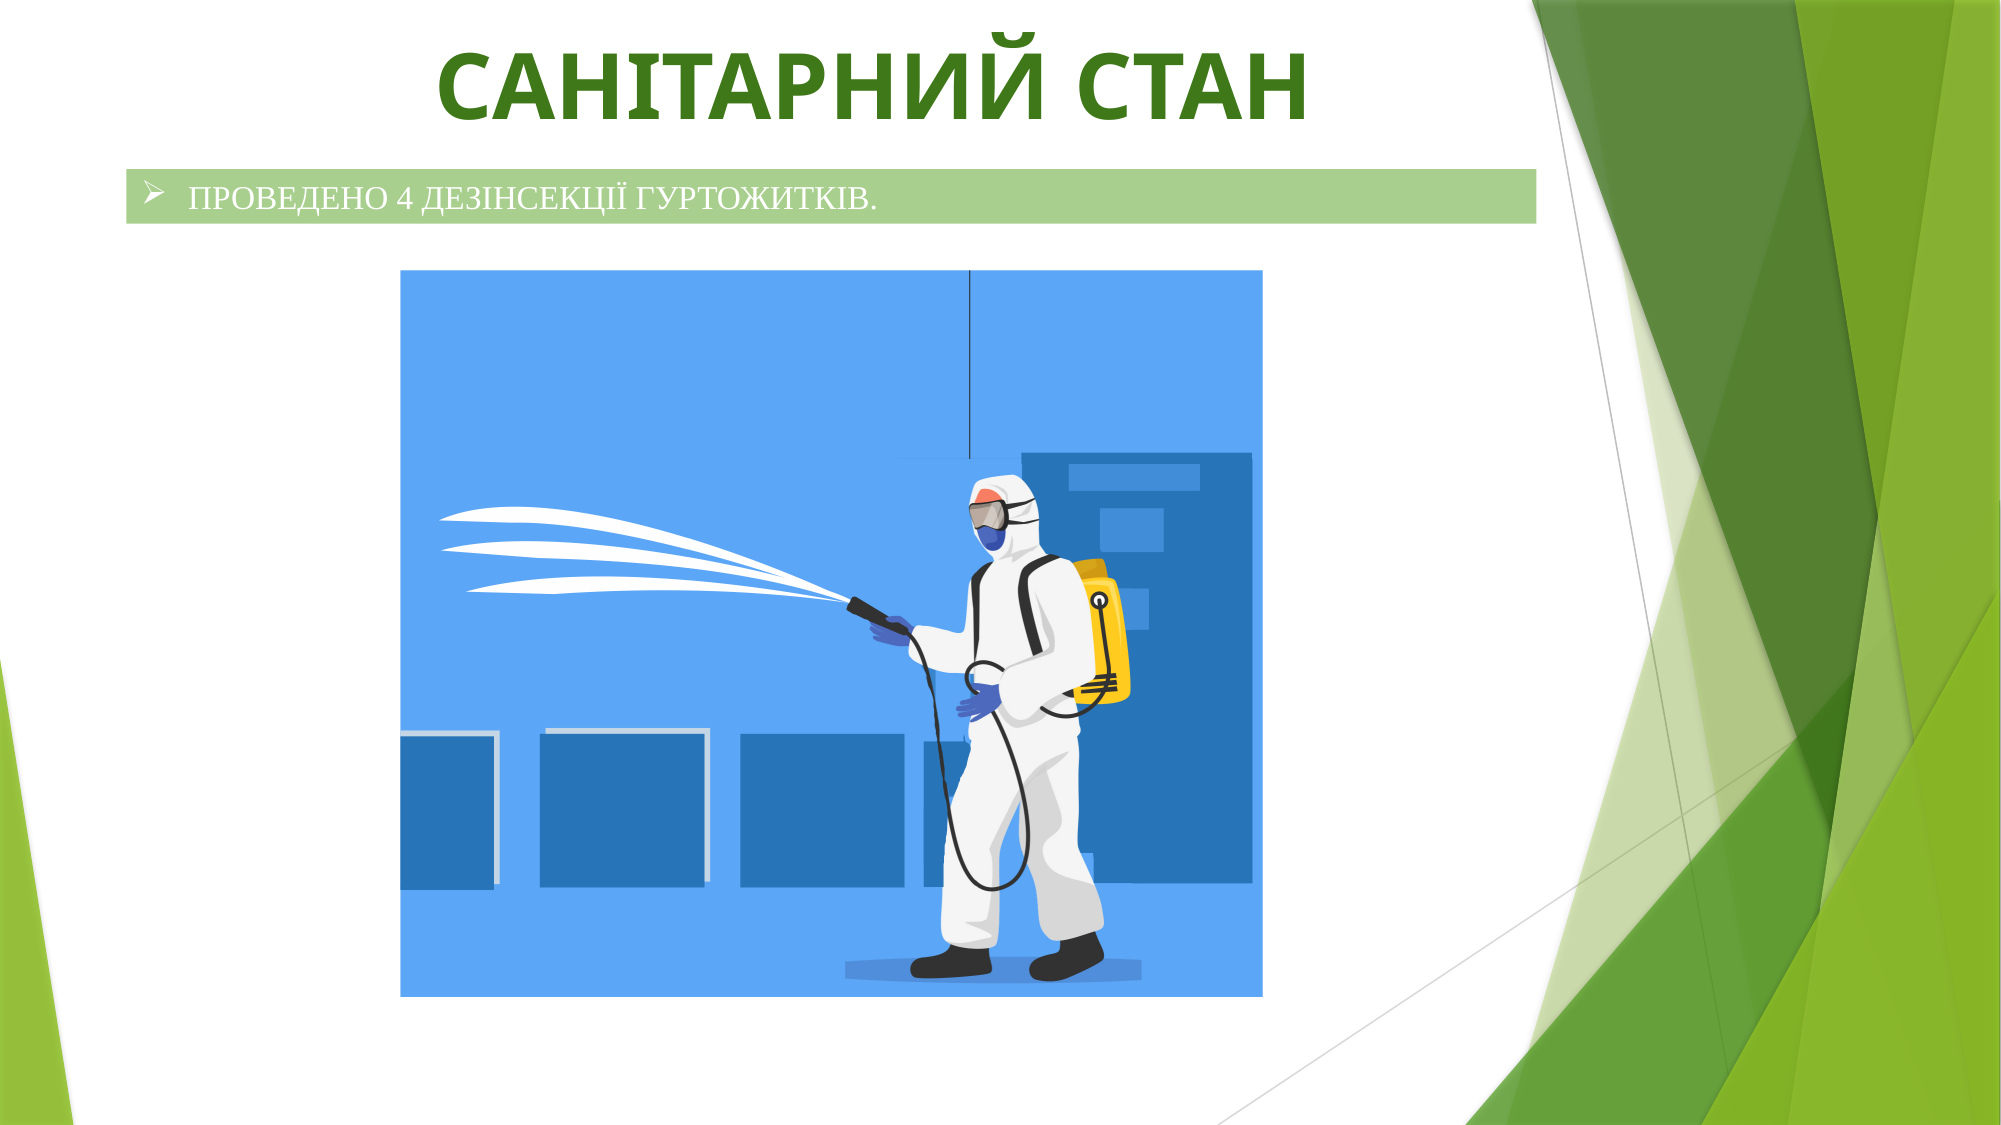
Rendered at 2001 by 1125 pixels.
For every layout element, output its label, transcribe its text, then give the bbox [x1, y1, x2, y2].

picture [400, 269, 1263, 998]
text_box САНІТАРНИЙ СТАН [343, 20, 1405, 146]
text_box ПРОВЕДЕНО 4 ДЕЗІНСЕКЦІЇ ГУРТОЖИТКІВ. [126, 169, 1537, 224]
